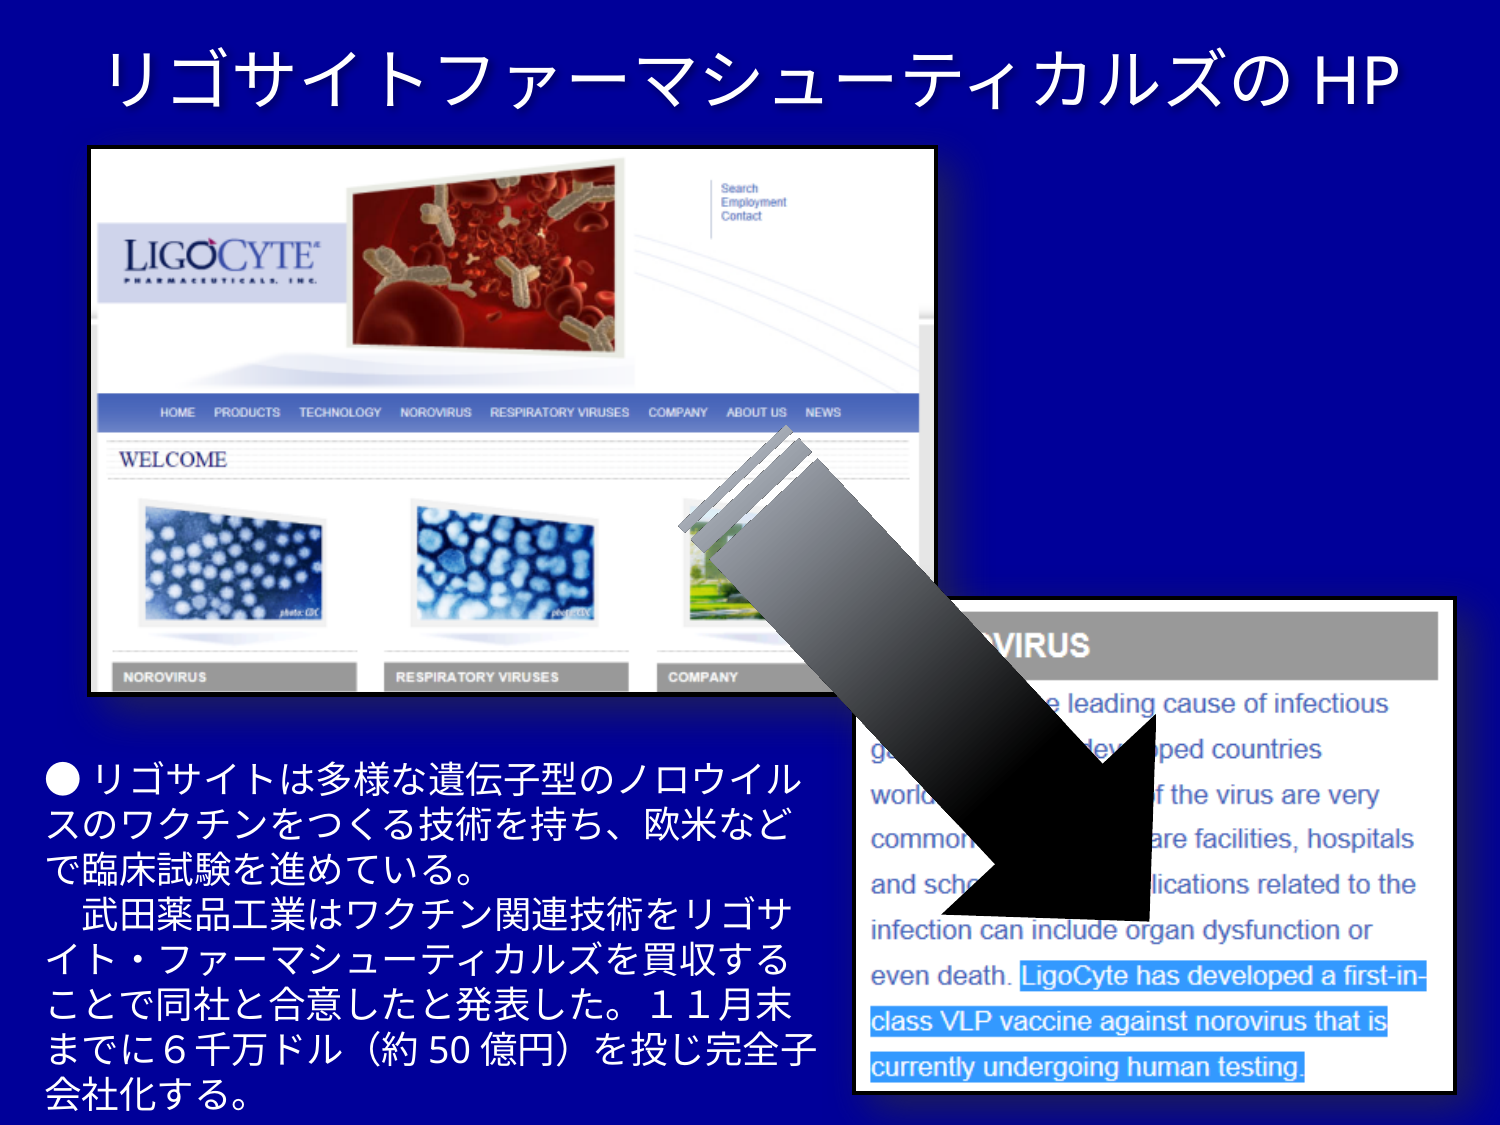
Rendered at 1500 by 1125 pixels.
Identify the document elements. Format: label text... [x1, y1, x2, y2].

picture [91, 149, 1453, 1091]
text_box ●リゴサイトは多様な遺伝子型のノロウイルスのワクチンをつくる技術を持ち、欧米などで臨床試験を進めている。 武田薬品工業はワクチン関連技術をリゴサイト・ファーマシューティカルズを買収することで同社と合意したと発表した。１１月末までに６千万ドル（約50億円）を投じ完全子会社化する。 [29, 748, 833, 1124]
text_box [939, 585, 951, 598]
text_box リゴサイトファーマシューティカルズのHP [0, 30, 1500, 173]
text_box [839, 701, 850, 713]
